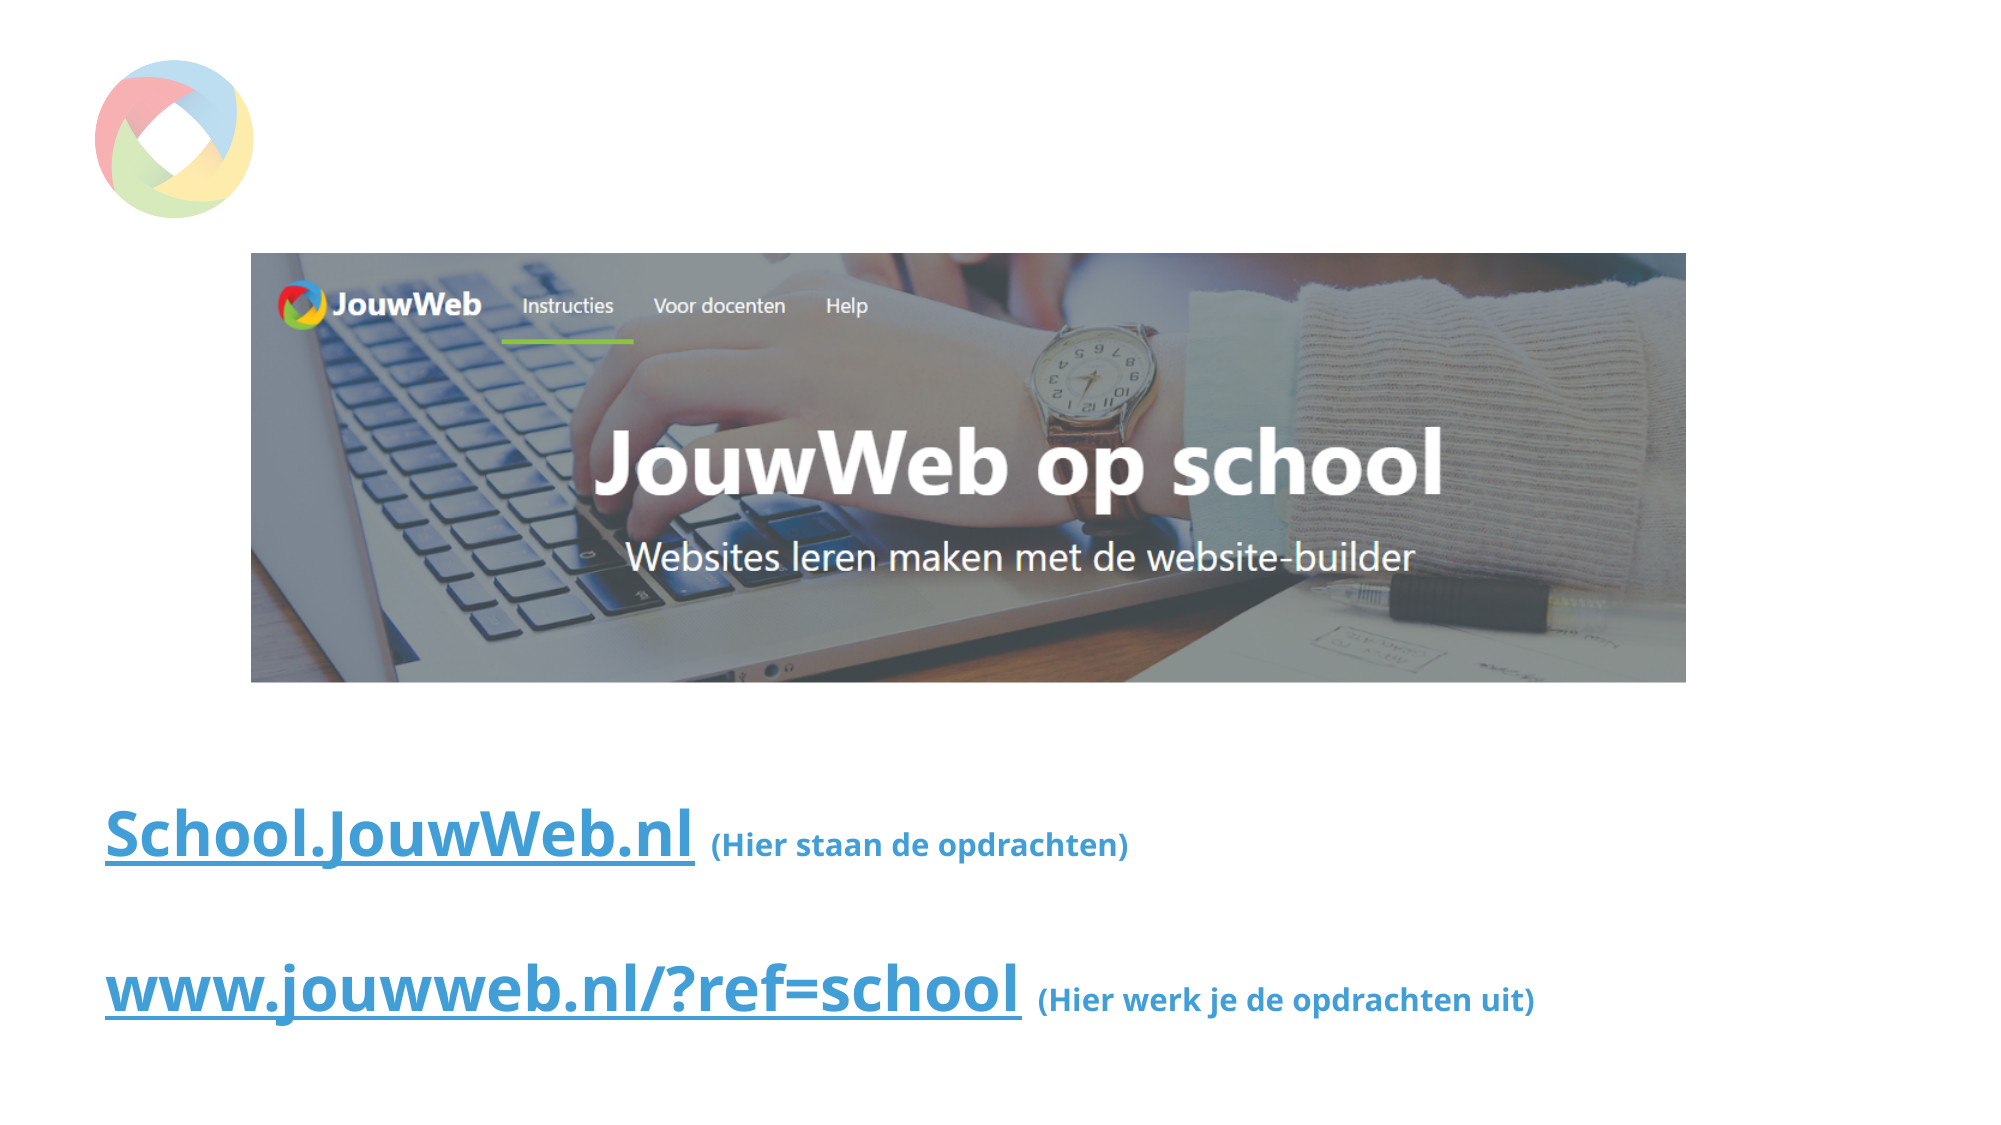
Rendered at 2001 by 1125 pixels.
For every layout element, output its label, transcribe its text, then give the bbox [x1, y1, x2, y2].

picture [251, 253, 1686, 787]
text_box School.JouwWeb.nl (Hier staan de opdrachten) [90, 786, 1846, 877]
text_box www.jouwweb.nl/?ref=school (Hier werk je de opdrachten uit) [90, 941, 1846, 1031]
picture [90, 54, 263, 223]
